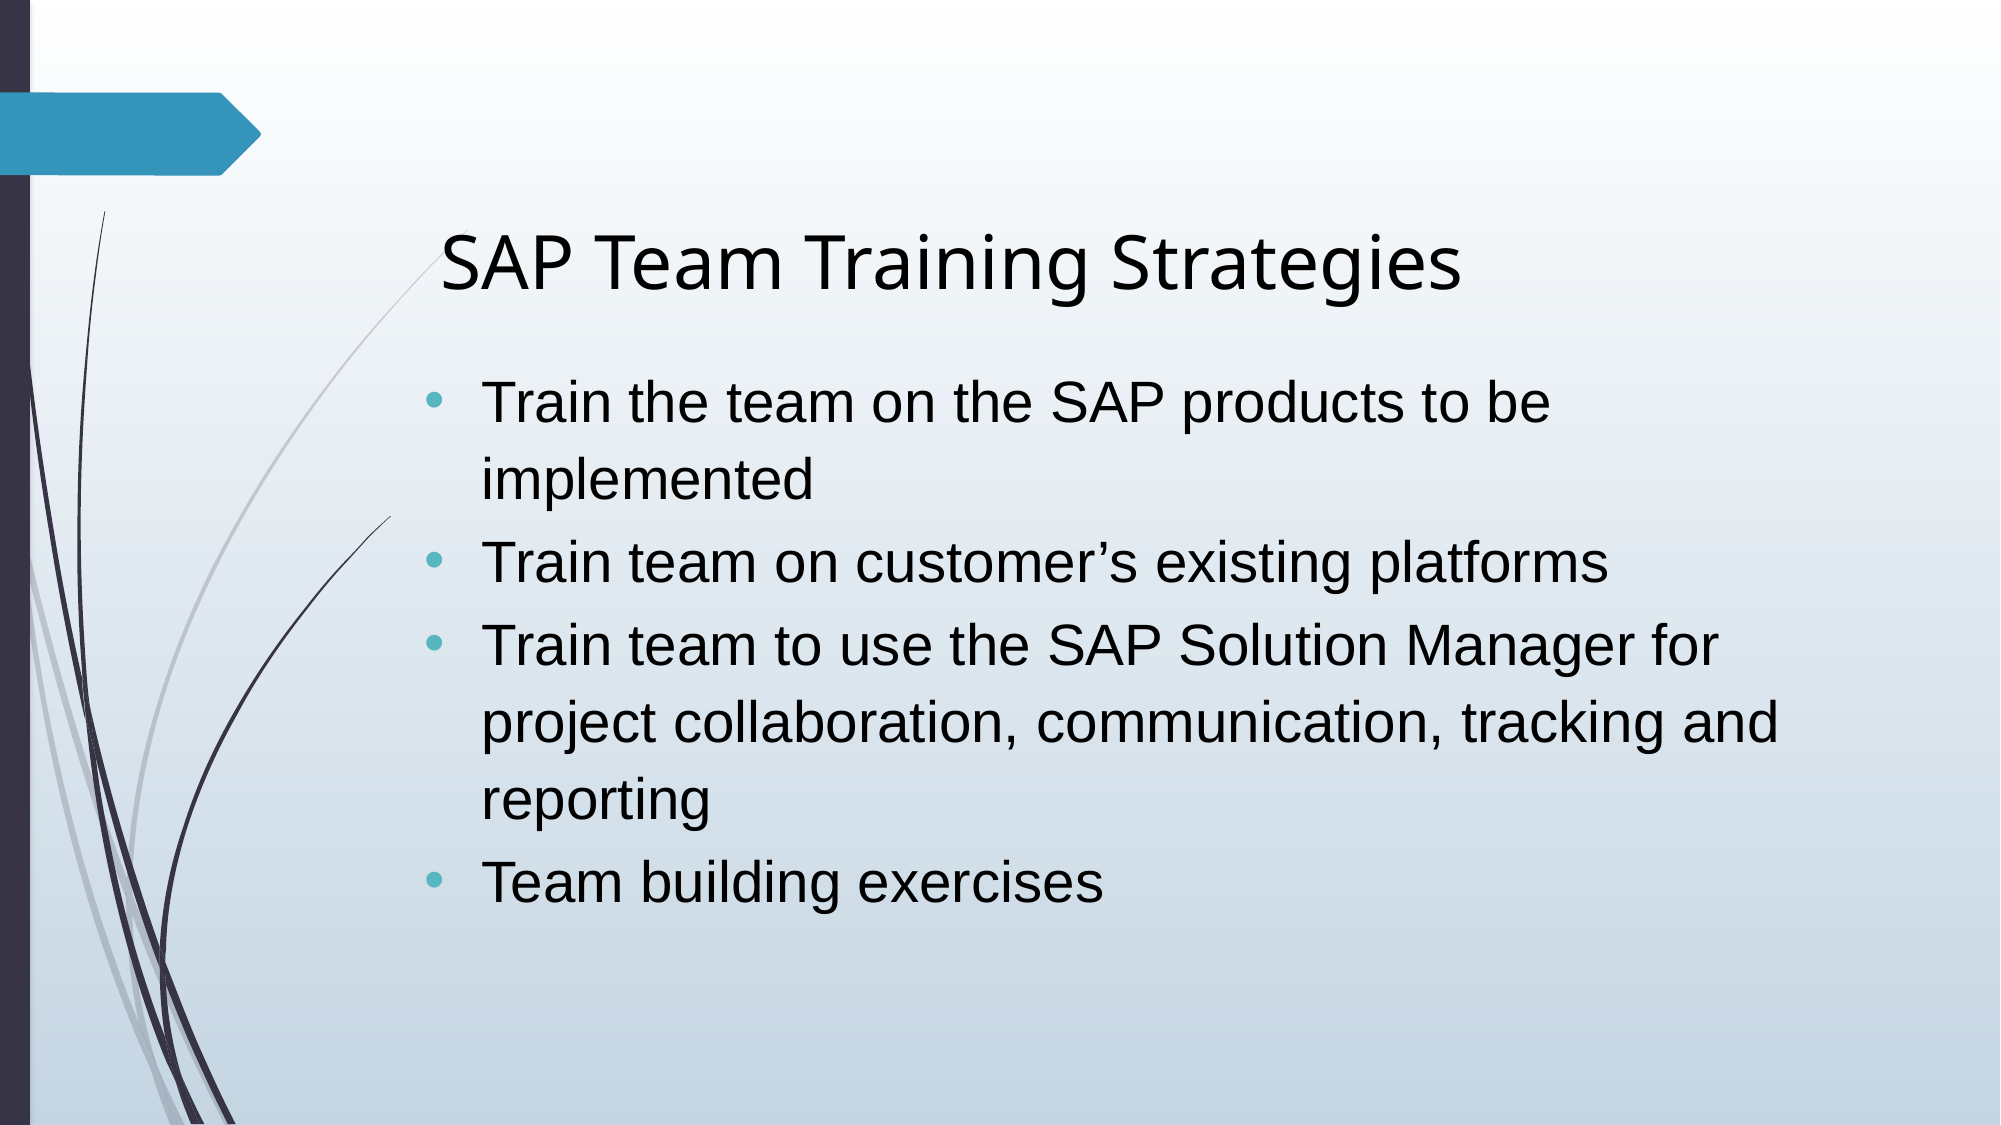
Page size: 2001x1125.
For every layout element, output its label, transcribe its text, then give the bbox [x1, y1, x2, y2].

list Train the team on the SAP products to be implemented Train team on customer’s existing platforms Train team to use the SAP Solution Manager for project collaboration, communication, tracking and reporting Team building exercises [424, 350, 1888, 970]
title SAP Team Training Strategies [425, 102, 1888, 313]
